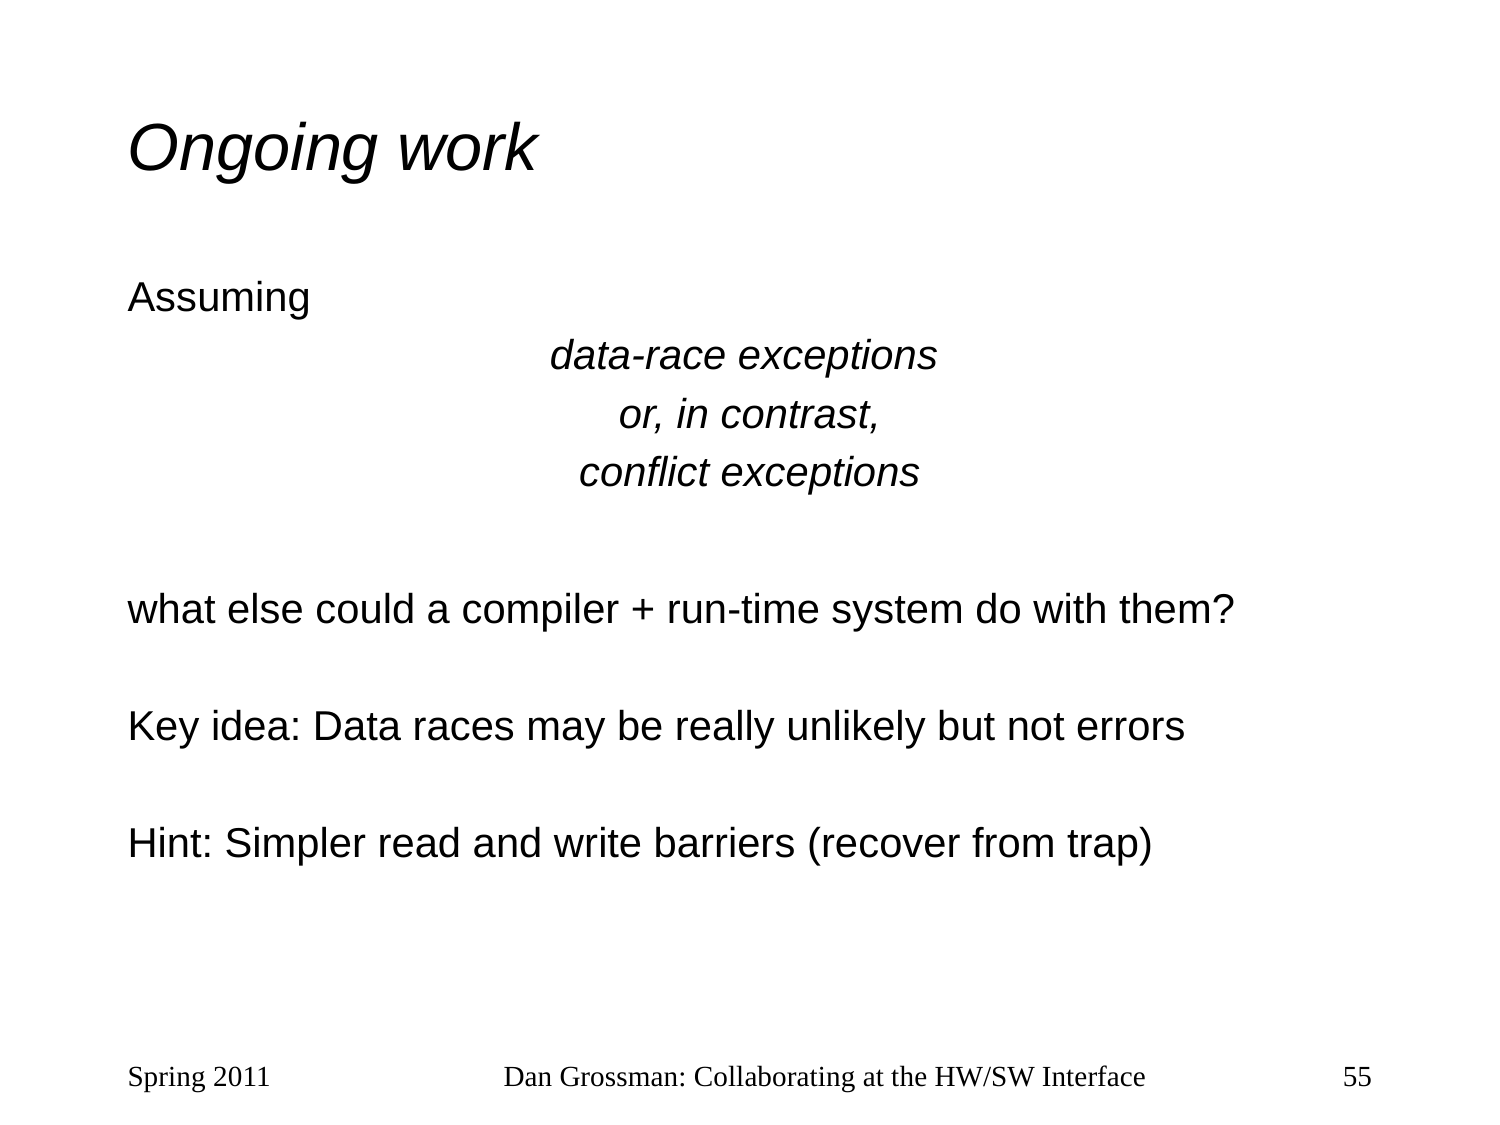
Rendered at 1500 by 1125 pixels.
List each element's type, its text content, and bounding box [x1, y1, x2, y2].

slide_number Spring 2011 [112, 1049, 426, 1125]
title Ongoing work [112, 49, 1388, 238]
list Assuming data-race exceptions or, in contrast, conflict exceptions what else could a compiler + run-time system do with them? Key idea: Data races may be really unlikely but not errors Hint: Simpler read and write barriers (recover from trap) [112, 262, 1388, 1001]
slide_number 55 [1176, 1049, 1388, 1125]
footer Dan Grossman: Collaborating at the HW/SW Interface [474, 1049, 1176, 1125]
